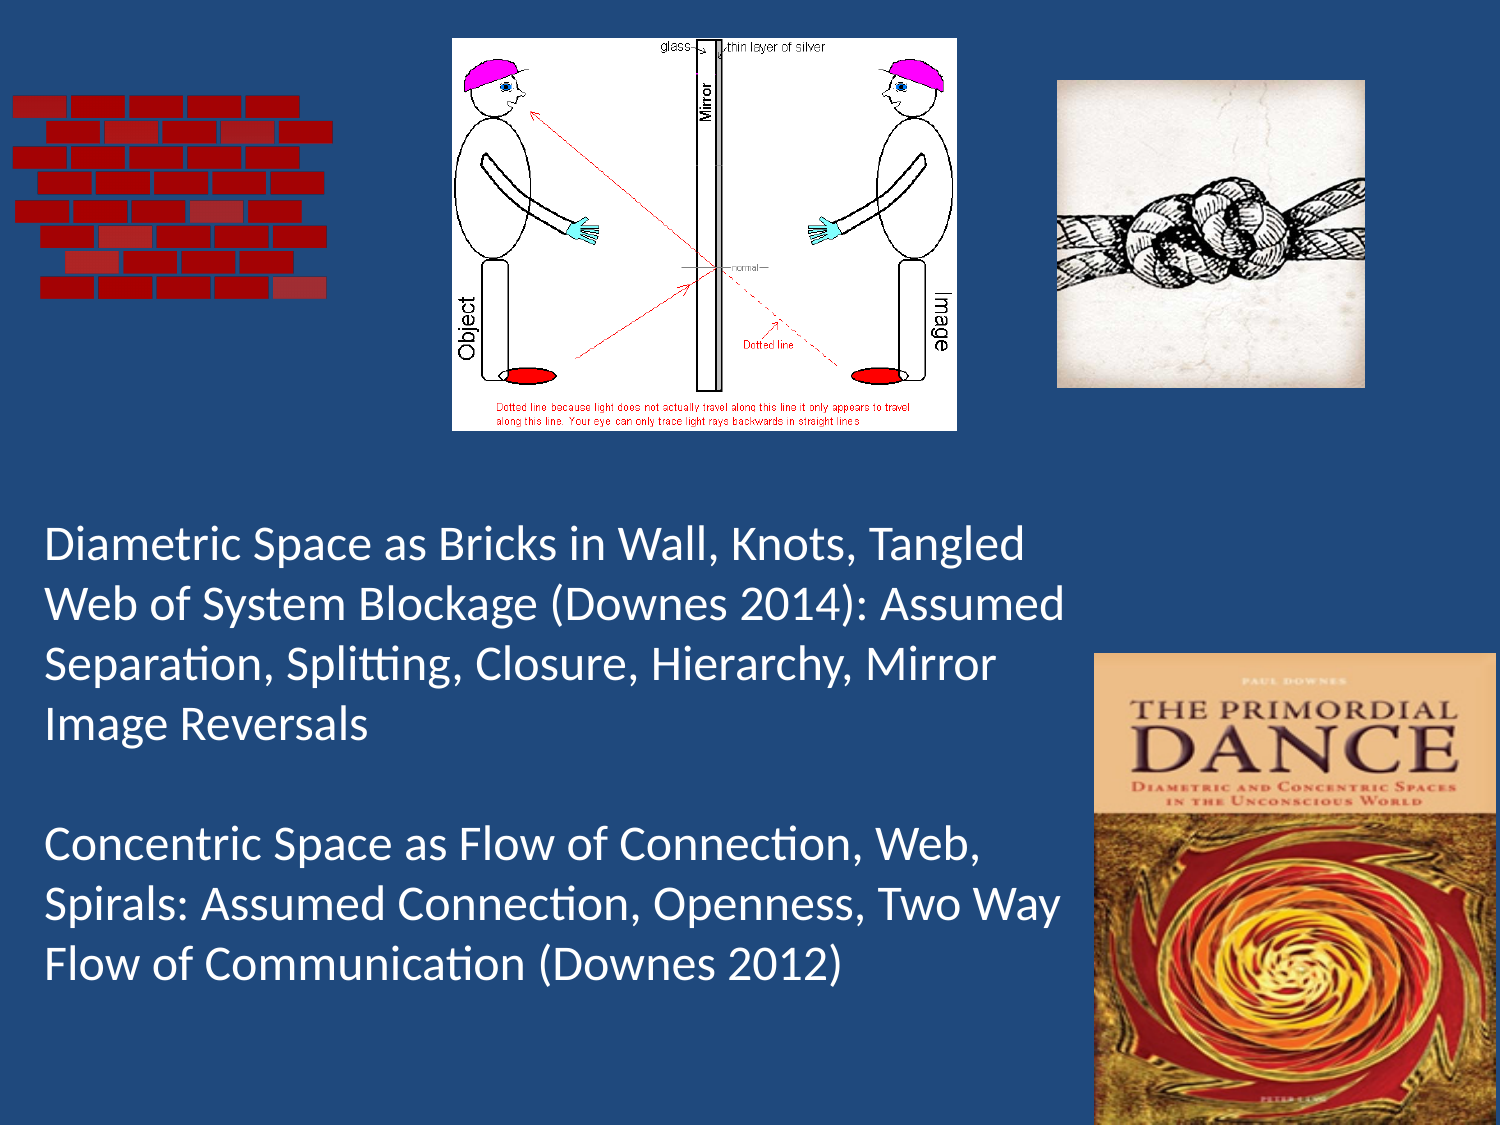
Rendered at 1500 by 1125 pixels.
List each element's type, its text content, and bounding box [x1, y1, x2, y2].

text_box Diametric Space as Bricks in Wall, Knots, Tangled Web of System Blockage (Downes 2014): Assumed Separation, Splitting, Closure, Hierarchy, Mirror Image Reversals Concentric Space as Flow of Connection, Web, Spirals: Assumed Connection, Openness, Two Way Flow of Communication (Downes 2012) [29, 503, 1095, 999]
picture [452, 37, 957, 432]
picture [1093, 653, 1497, 1125]
picture [1056, 80, 1365, 389]
picture [0, 0, 342, 336]
